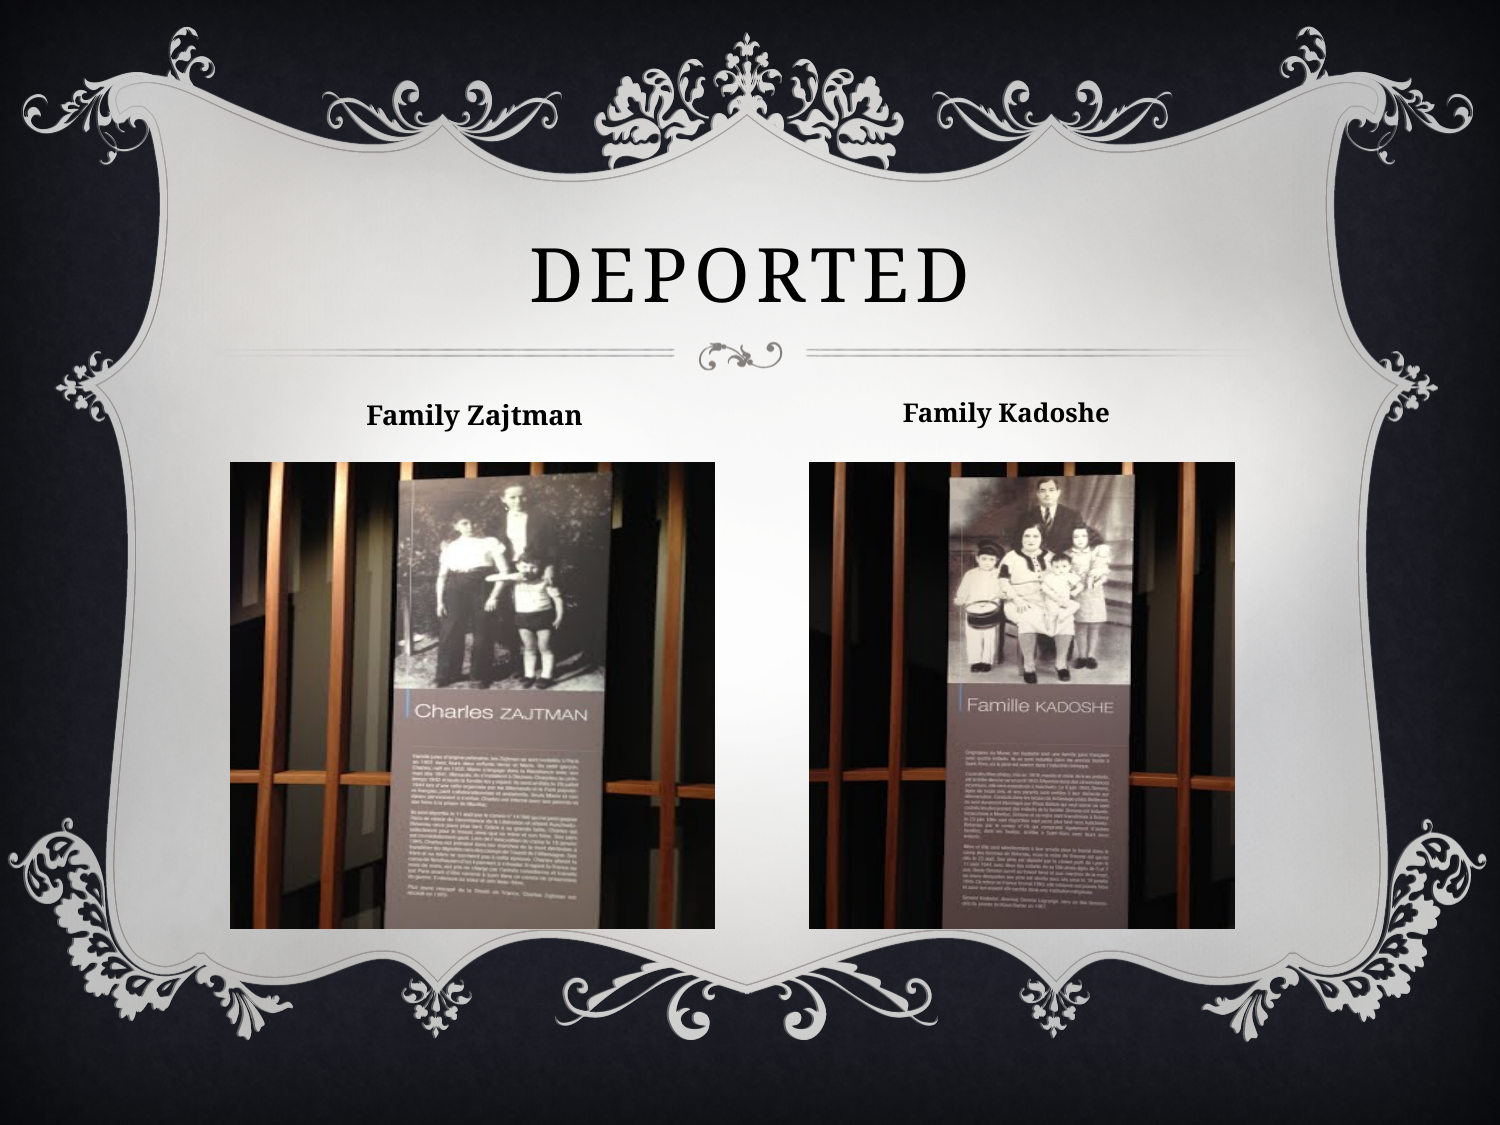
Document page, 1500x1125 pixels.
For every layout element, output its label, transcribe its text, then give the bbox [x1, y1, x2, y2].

list Family Kadoshe [750, 373, 1263, 436]
title DEPORTED [225, 212, 1275, 325]
list Family Zajtman [218, 373, 732, 438]
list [229, 462, 715, 929]
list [808, 462, 1235, 929]
picture [0, 0, 1500, 1125]
